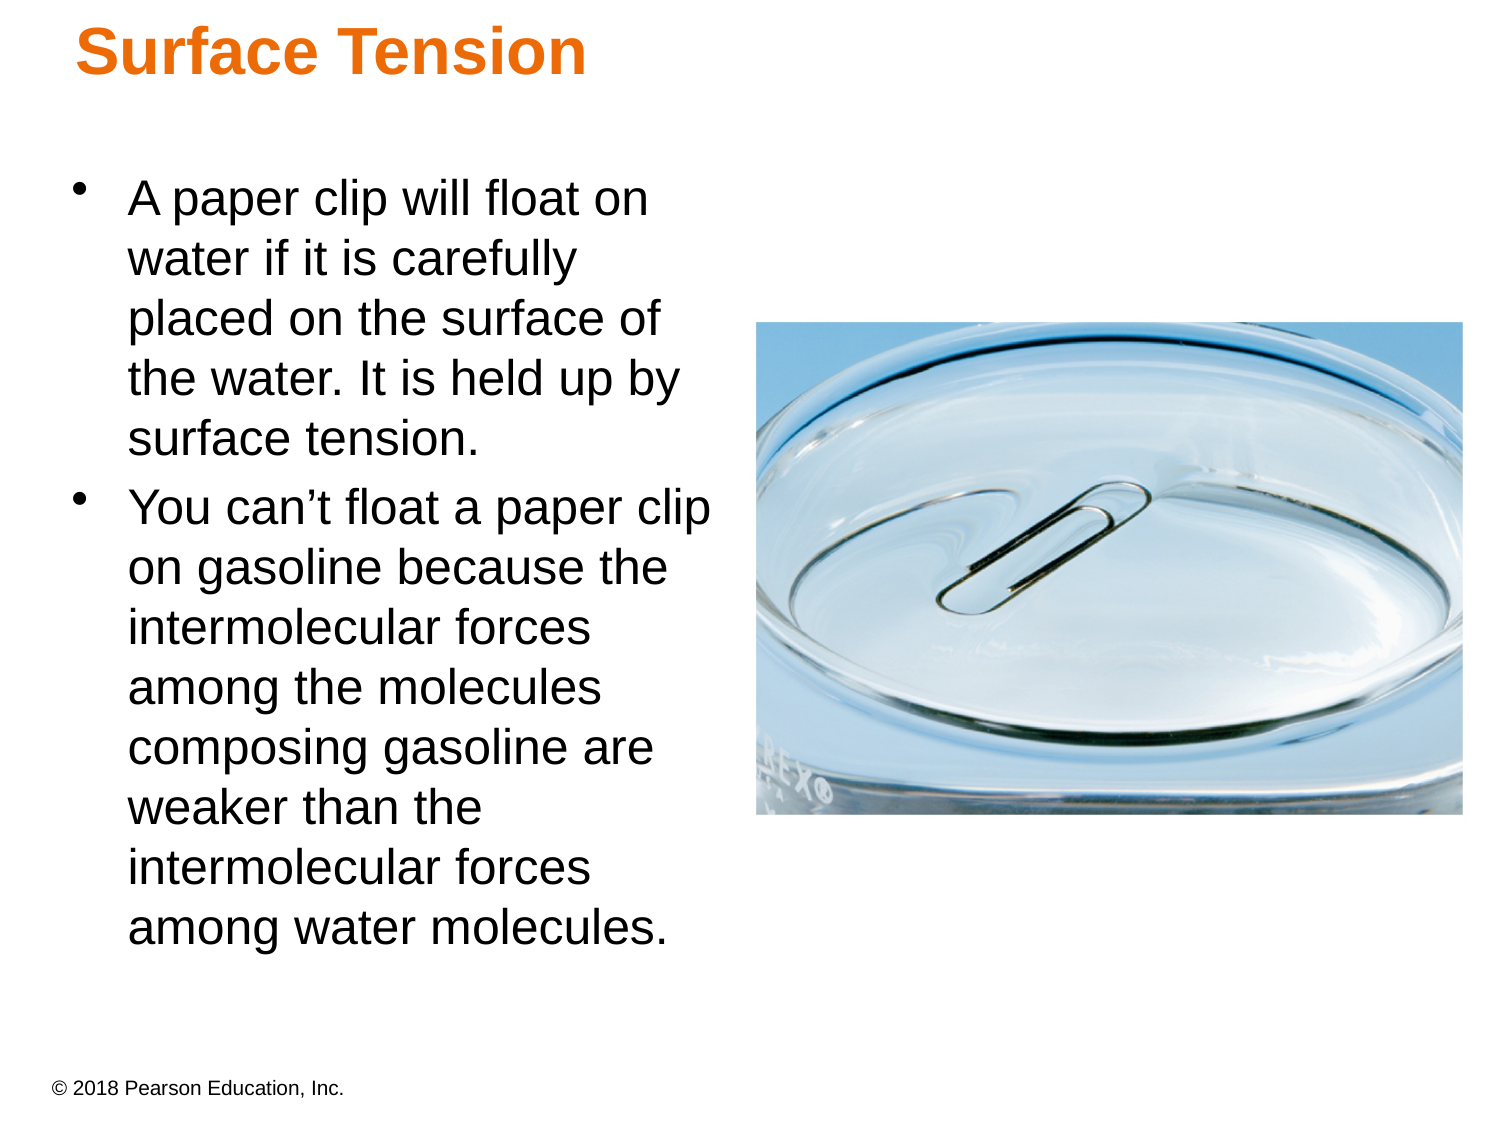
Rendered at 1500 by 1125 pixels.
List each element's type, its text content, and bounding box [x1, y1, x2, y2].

title Surface Tension [0, 0, 1500, 203]
list A paper clip will float on water if it is carefully placed on the surface of the water. It is held up by surface tension. You can’t float a paper clip on gasoline because the intermolecular forces among the molecules composing gasoline are weaker than the intermolecular forces among water molecules. [56, 157, 750, 973]
picture [749, 316, 1468, 820]
